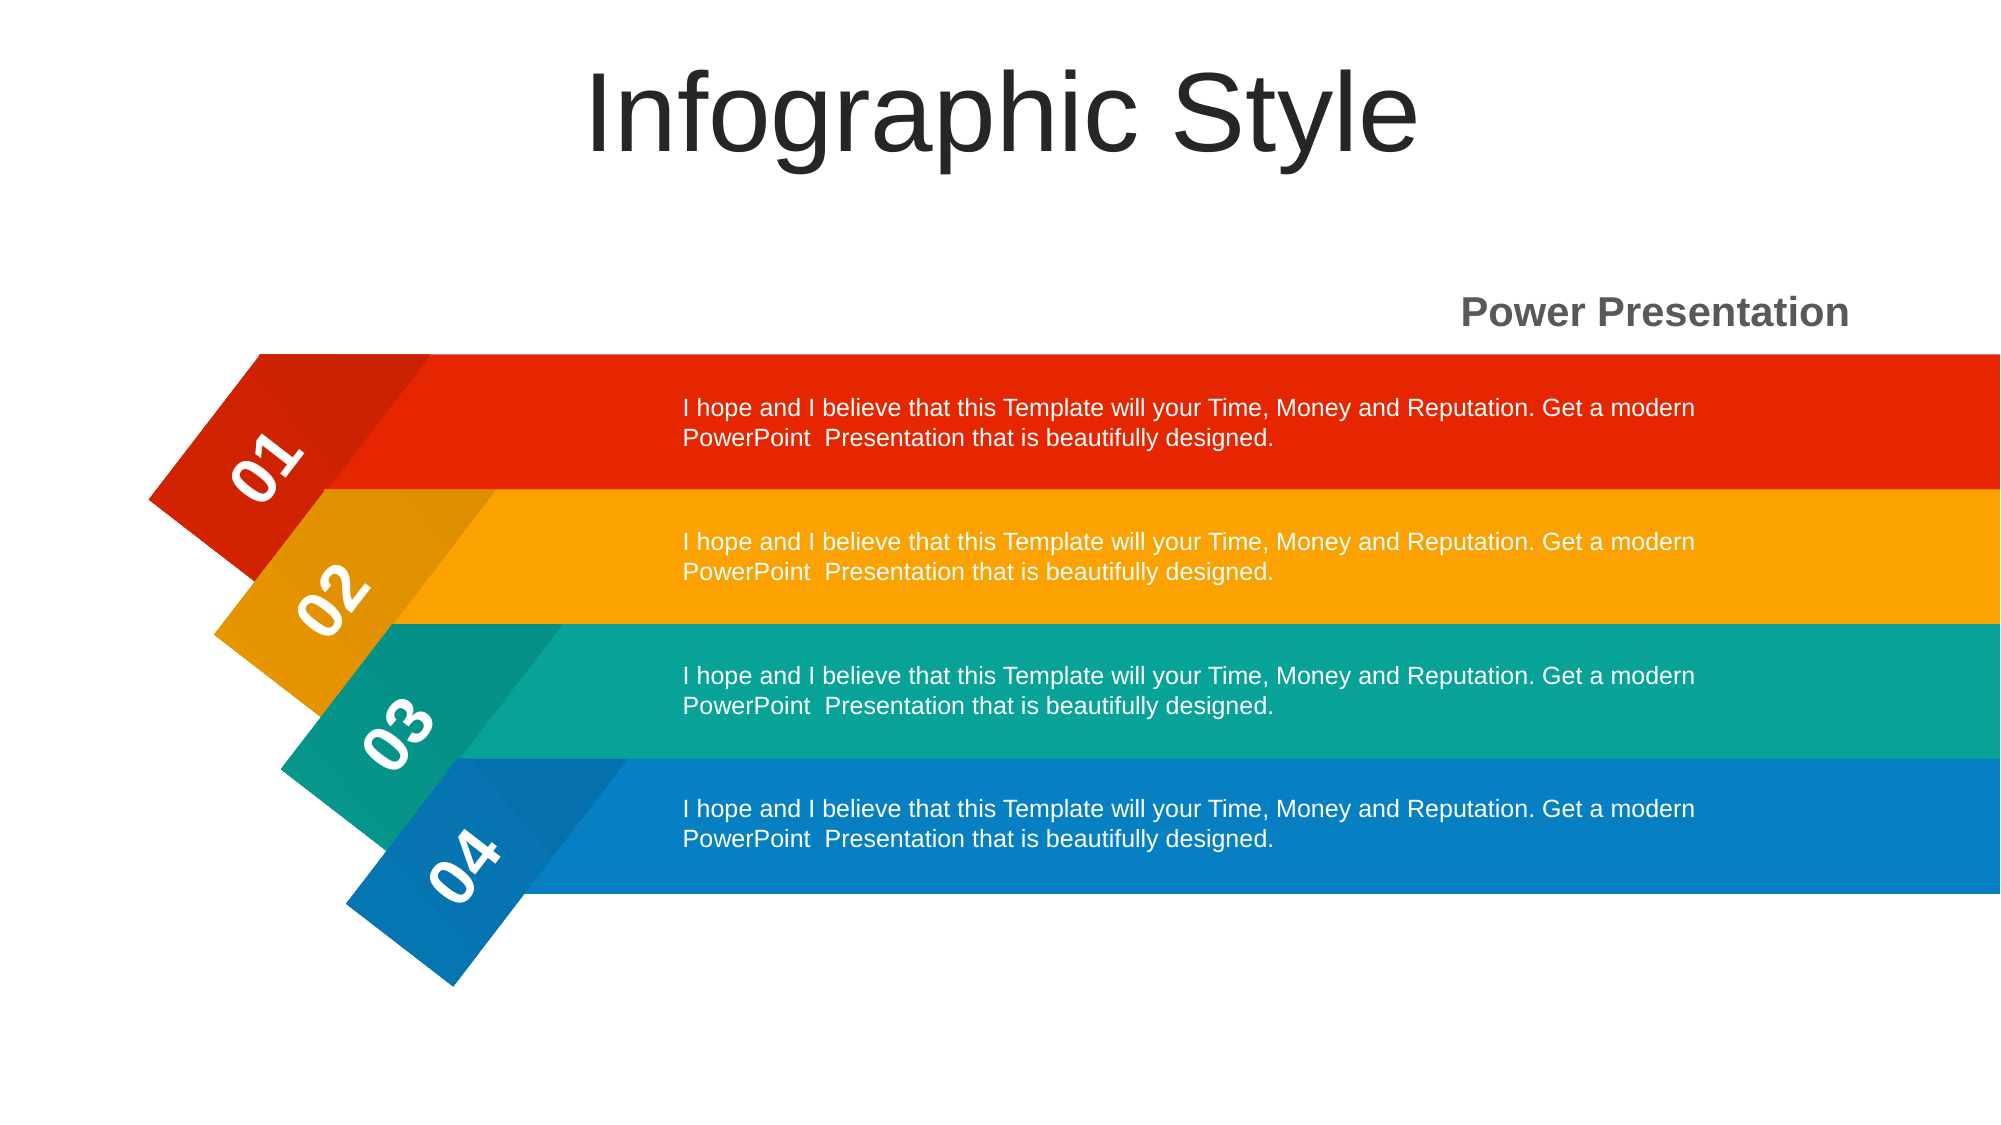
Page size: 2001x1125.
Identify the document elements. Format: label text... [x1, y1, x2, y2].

text_box Power Presentation [1440, 276, 1851, 342]
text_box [346, 758, 2000, 987]
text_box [148, 354, 2000, 583]
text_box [214, 489, 2000, 718]
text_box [280, 624, 2000, 852]
list Infographic Style [53, 55, 1952, 175]
